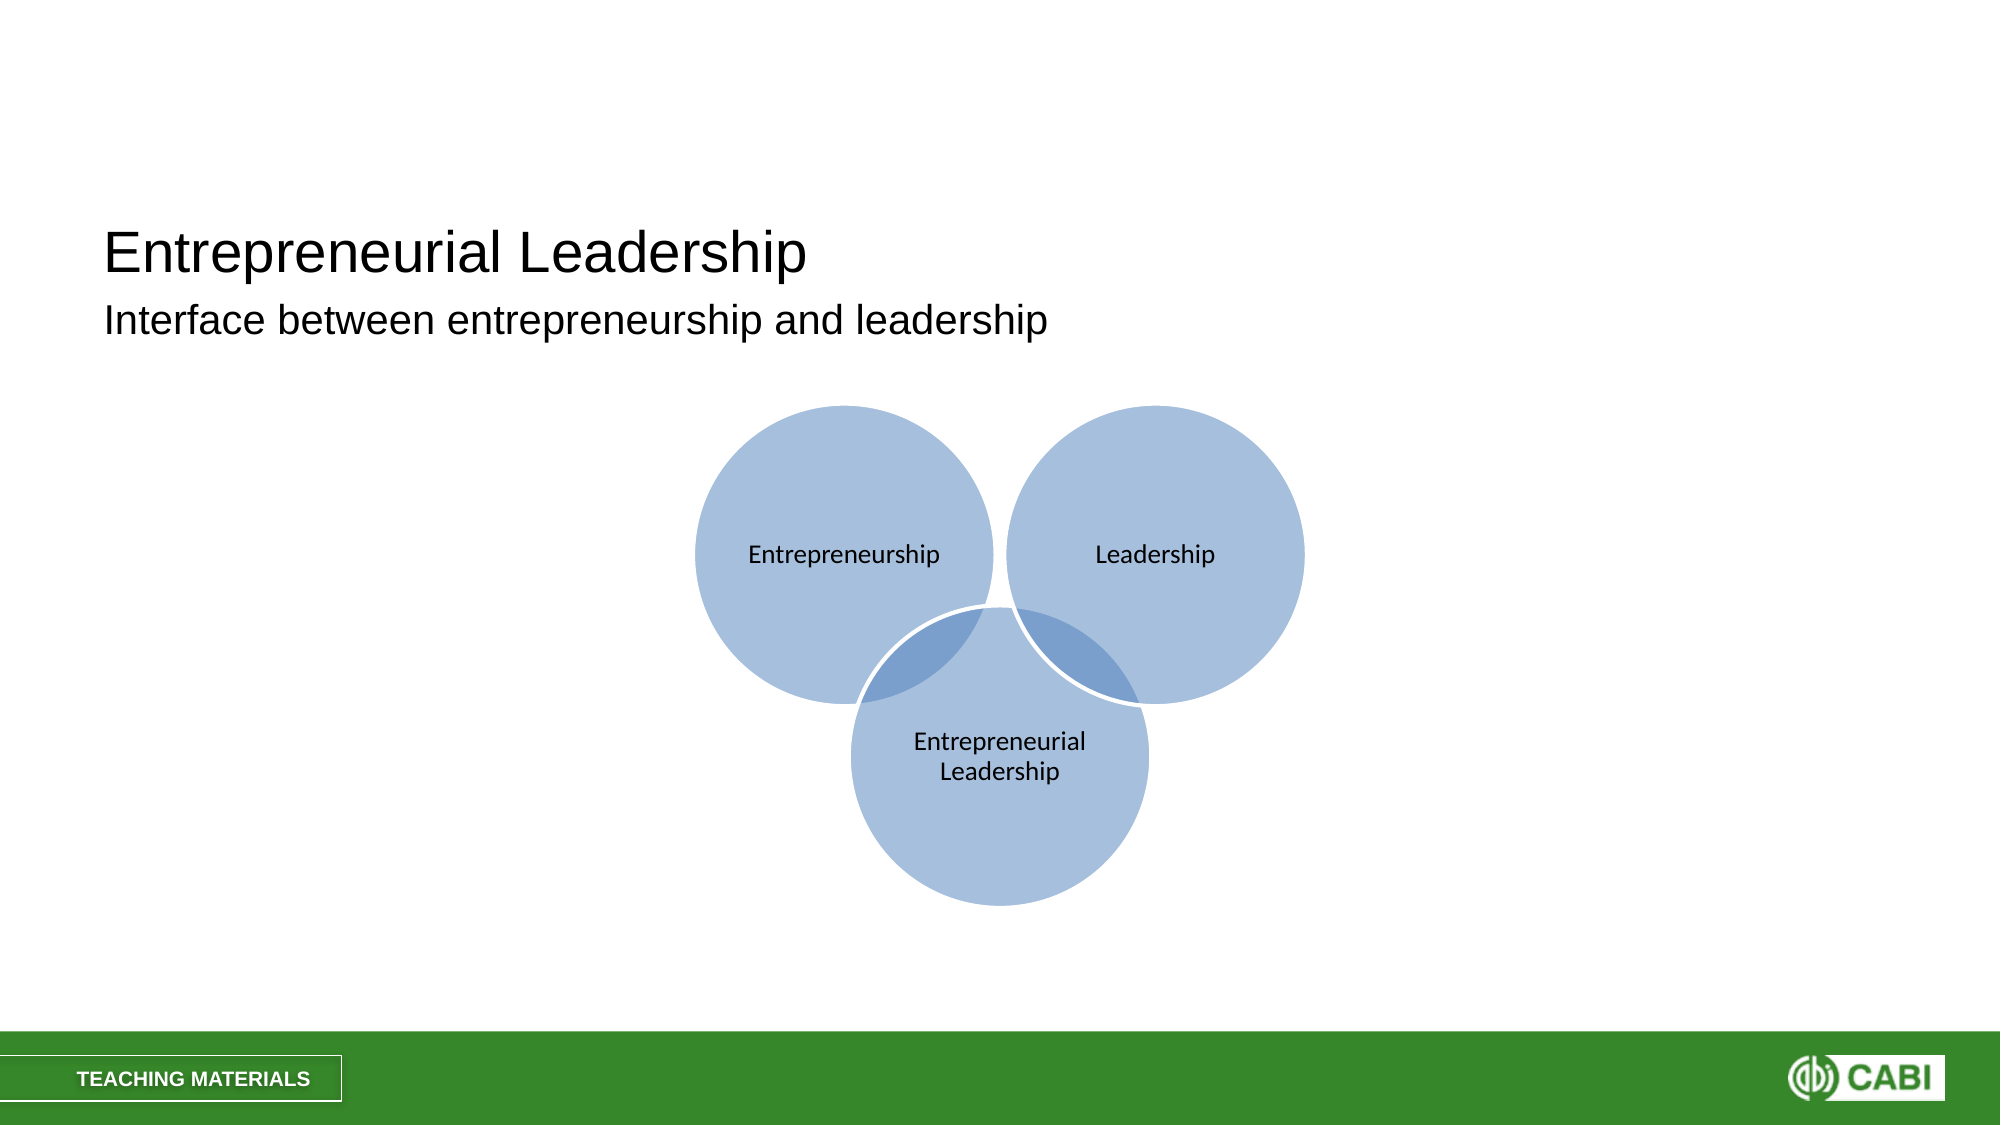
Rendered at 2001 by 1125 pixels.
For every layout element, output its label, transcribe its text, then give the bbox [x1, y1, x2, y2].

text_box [567, 403, 1433, 909]
list Entrepreneurial Leadership Interface between entrepreneurship and leadership [88, 206, 1861, 915]
picture [1788, 1055, 1945, 1101]
